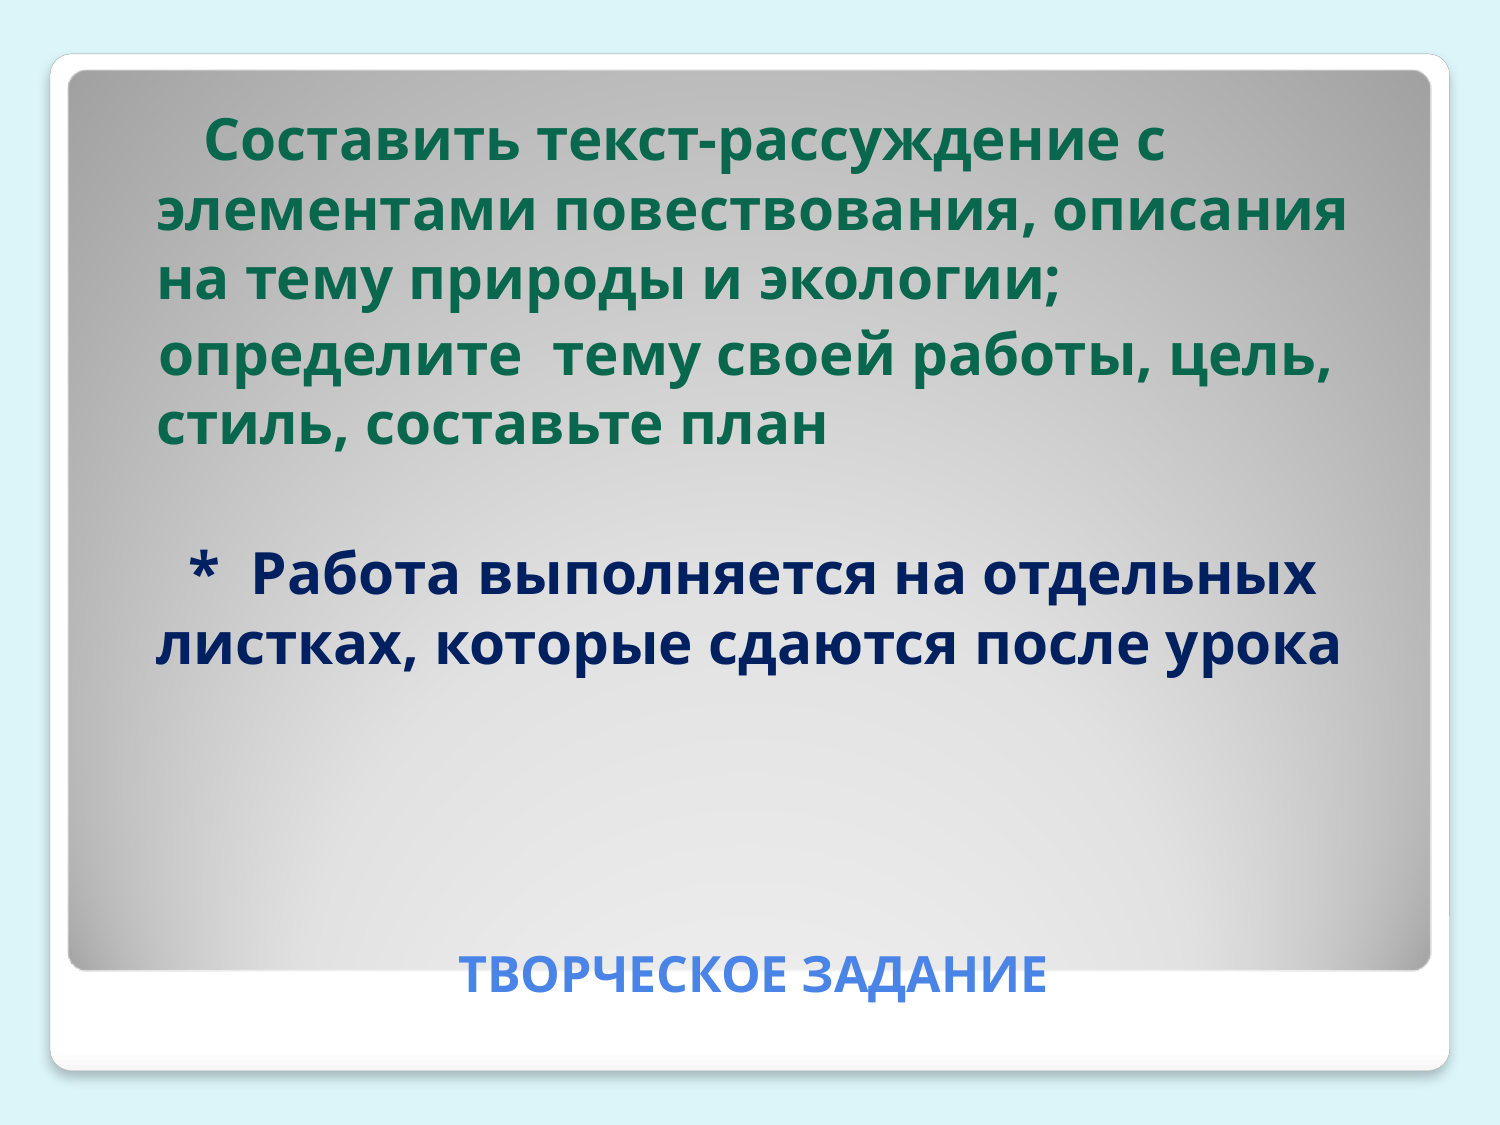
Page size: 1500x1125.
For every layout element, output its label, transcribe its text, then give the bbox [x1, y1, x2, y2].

picture [67, 69, 1432, 972]
list Составить текст-рассуждение с элементами повествования, описания на тему природы и экологии; определите тему своей работы, цель, стиль, составьте план * Работа выполняется на отдельных листках, которые сдаются после урока [82, 86, 1426, 870]
title ТВОРЧЕСКОЕ ЗАДАНИЕ [82, 928, 1425, 1071]
